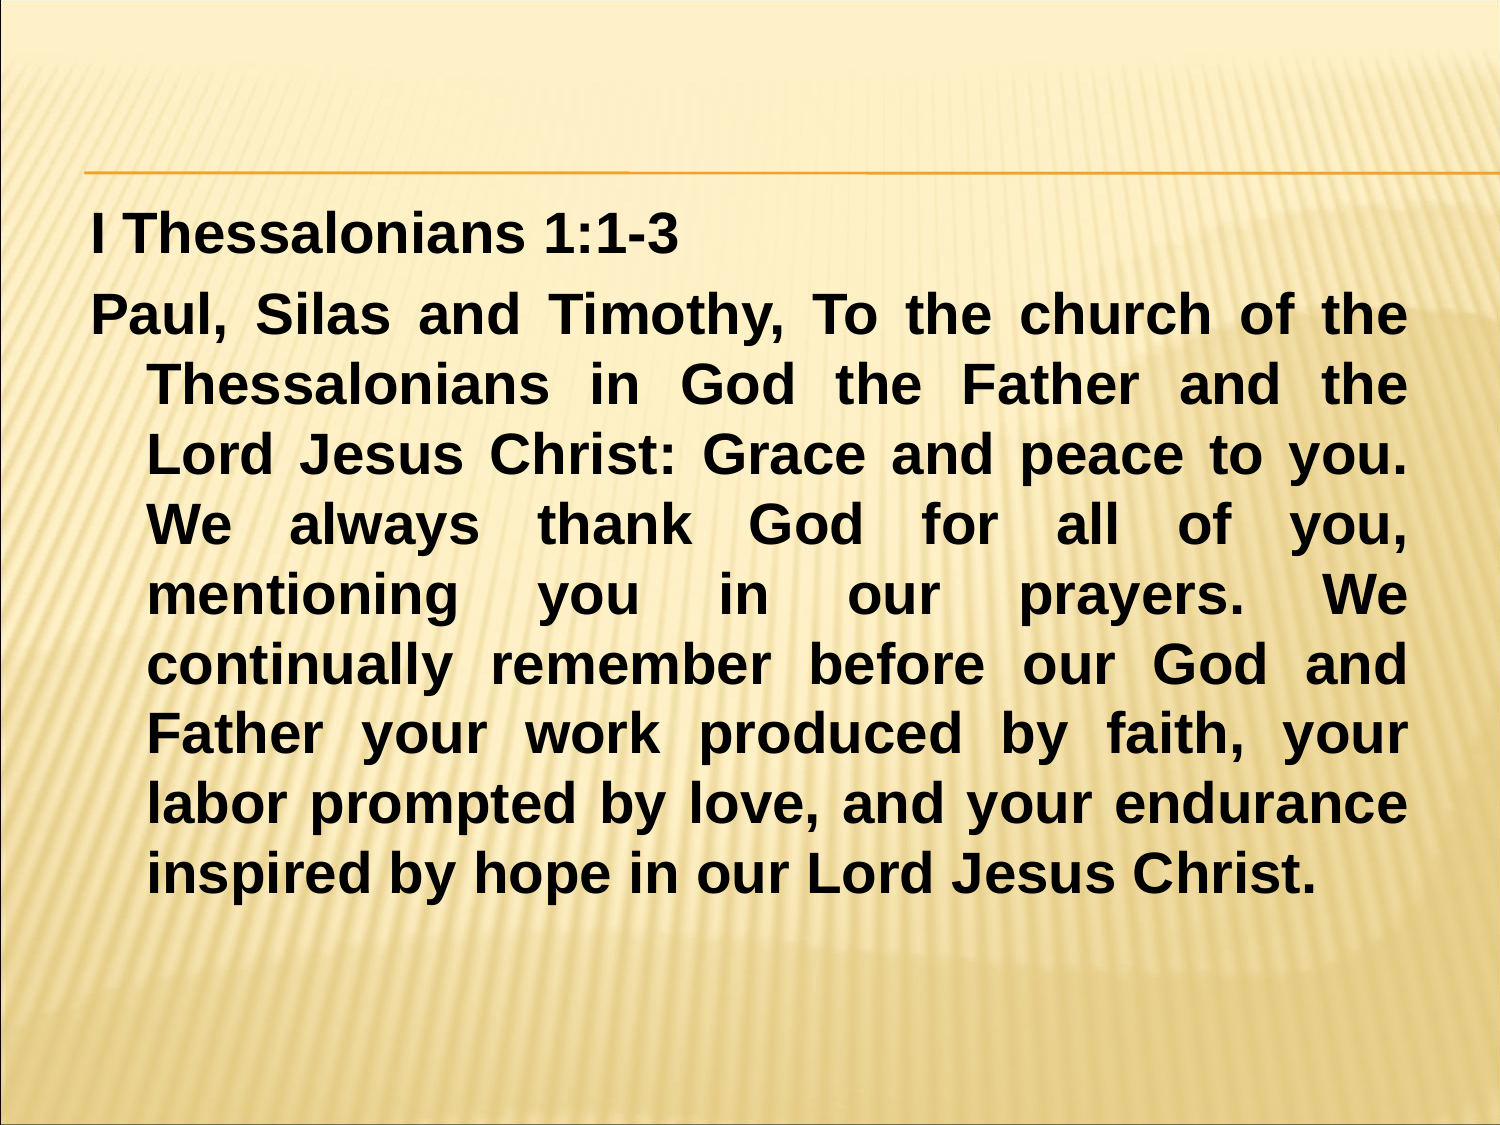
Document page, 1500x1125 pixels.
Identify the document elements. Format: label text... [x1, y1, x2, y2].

picture [0, 0, 1500, 1125]
list I Thessalonians 1:1-3 Paul, Silas and Timothy, To the church of the Thessalonians in God the Father and the Lord Jesus Christ: Grace and peace to you. We always thank God for all of you, mentioning you in our prayers. We continually remember before our God and Father your work produced by faith, your labor prompted by love, and your endurance inspired by hope in our Lord Jesus Christ. [75, 187, 1425, 1025]
